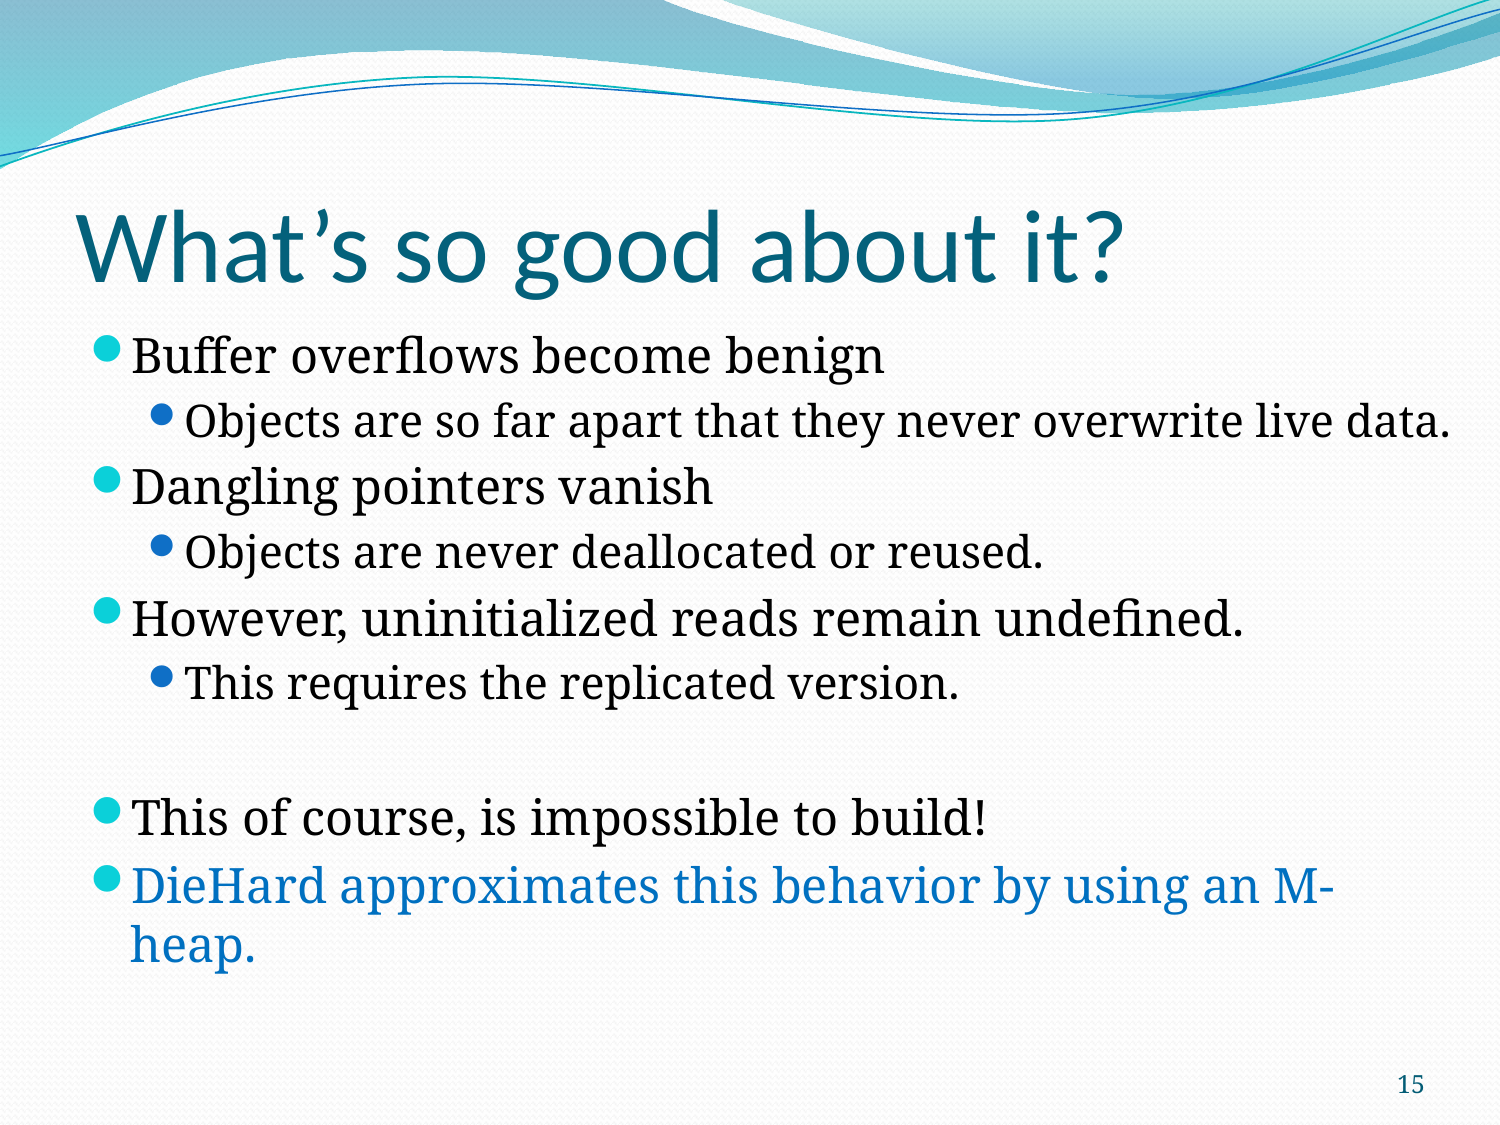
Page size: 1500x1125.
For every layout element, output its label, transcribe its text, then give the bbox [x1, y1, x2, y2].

list Buffer overflows become benign Objects are so far apart that they never overwrite live data. Dangling pointers vanish Objects are never deallocated or reused. However, uninitialized reads remain undefined. This requires the replicated version. This of course, is impossible to build! DieHard approximates this behavior by using an M-heap. [75, 317, 1471, 1038]
slide_number 15 [1299, 1042, 1425, 1103]
title What’s so good about it? [75, 115, 1425, 303]
